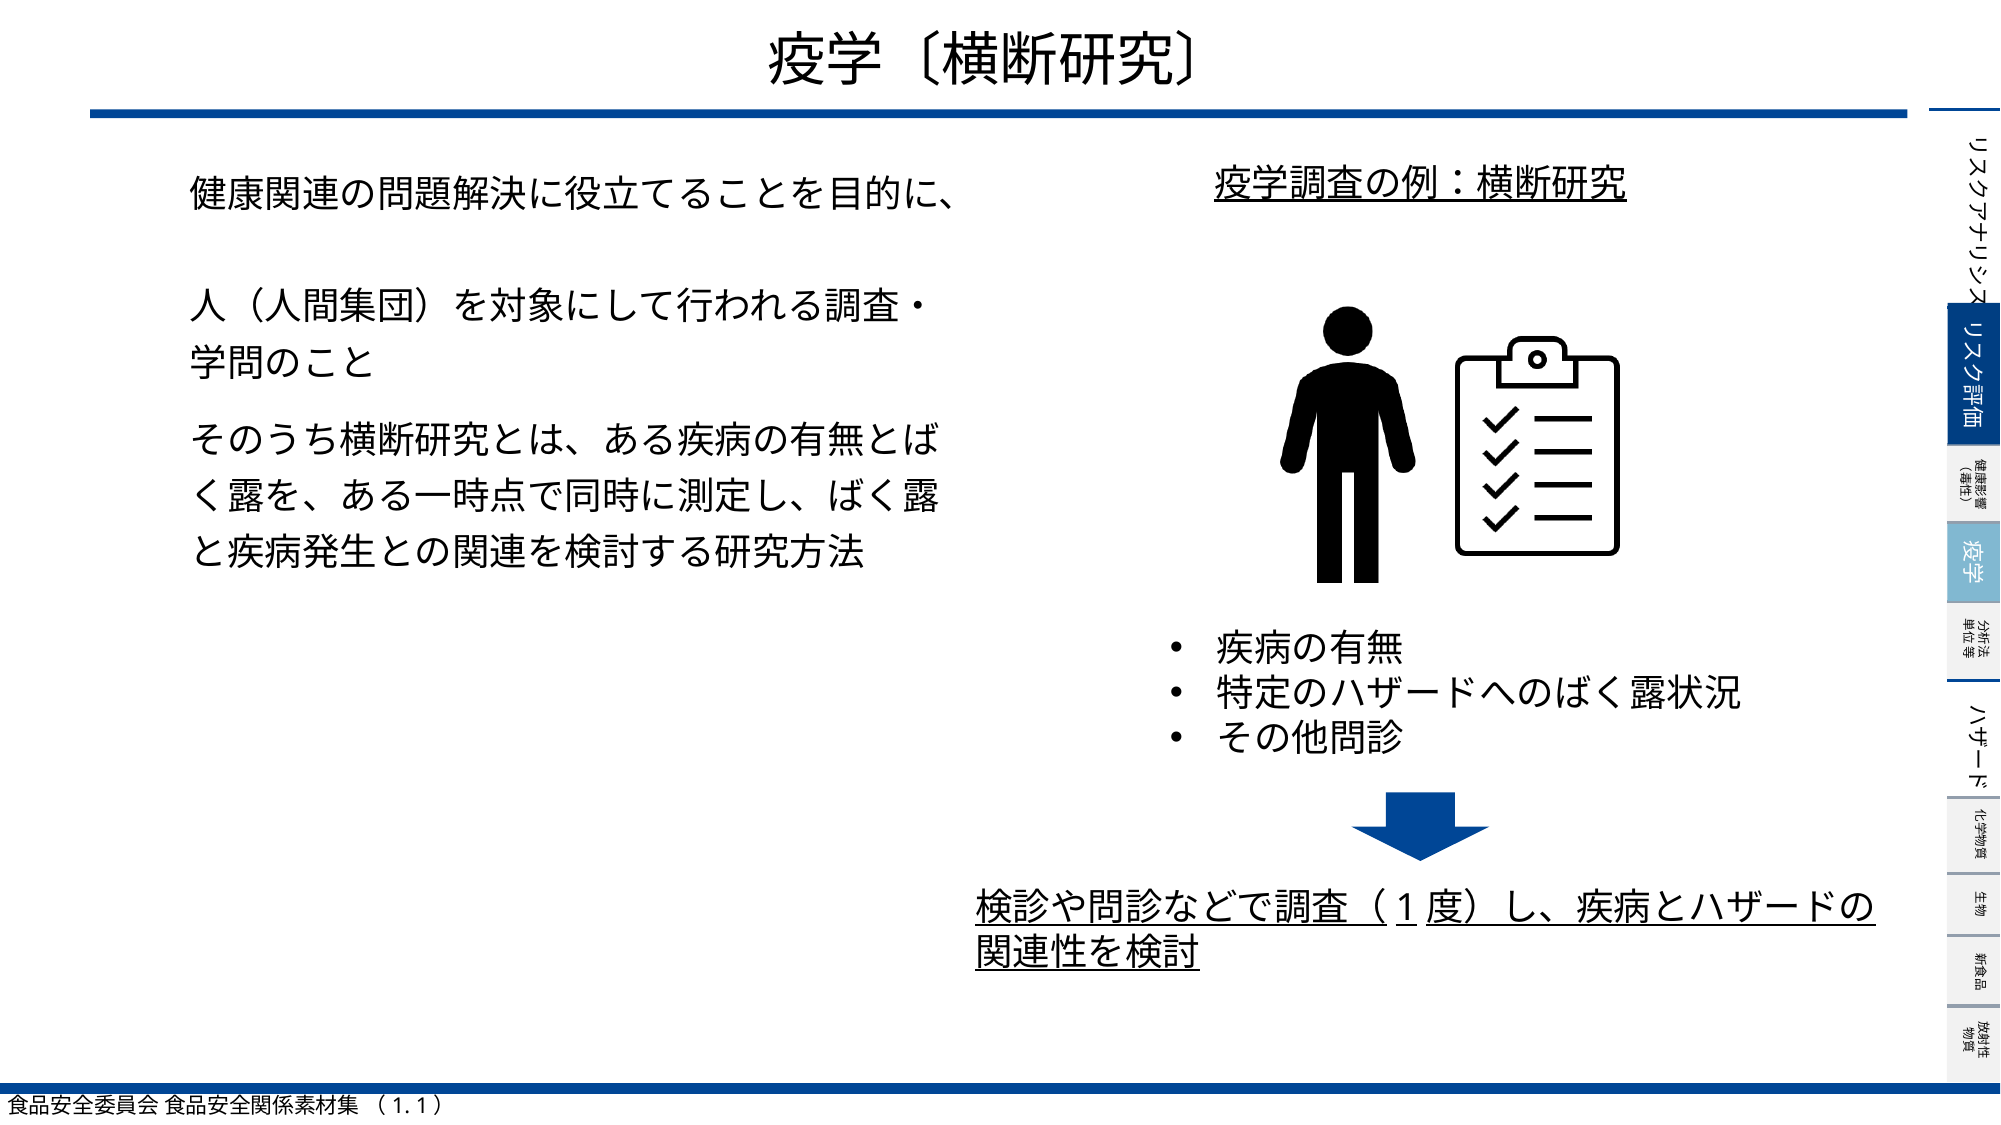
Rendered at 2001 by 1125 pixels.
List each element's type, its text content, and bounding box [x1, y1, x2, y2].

text_box 検診や問診などで調査（1度）し、疾病とハザードの 関連性を検討 [960, 875, 1891, 981]
text_box 疾病の有無 特定のハザードへのばく露状況 その他問診 [1155, 616, 1757, 766]
text_box [1350, 790, 1491, 863]
list 健康関連の問題解決に役立てることを目的に、 人（人間集団）を対象にして行われる調査・学問のこと そのうち横断研究とは、ある疾病の有無とばく露を、ある一時点で同時に測定し、ばく露と疾病発生との関連を検討する研究方法 [146, 151, 961, 1057]
text_box 疫学 [1946, 522, 2000, 603]
text_box リスク評価 [1946, 301, 2000, 446]
text_box 疫学調査の例：横断研究 [1199, 151, 1642, 211]
title 疫学〔横断研究〕 [79, 14, 1921, 108]
picture [1246, 296, 1670, 593]
